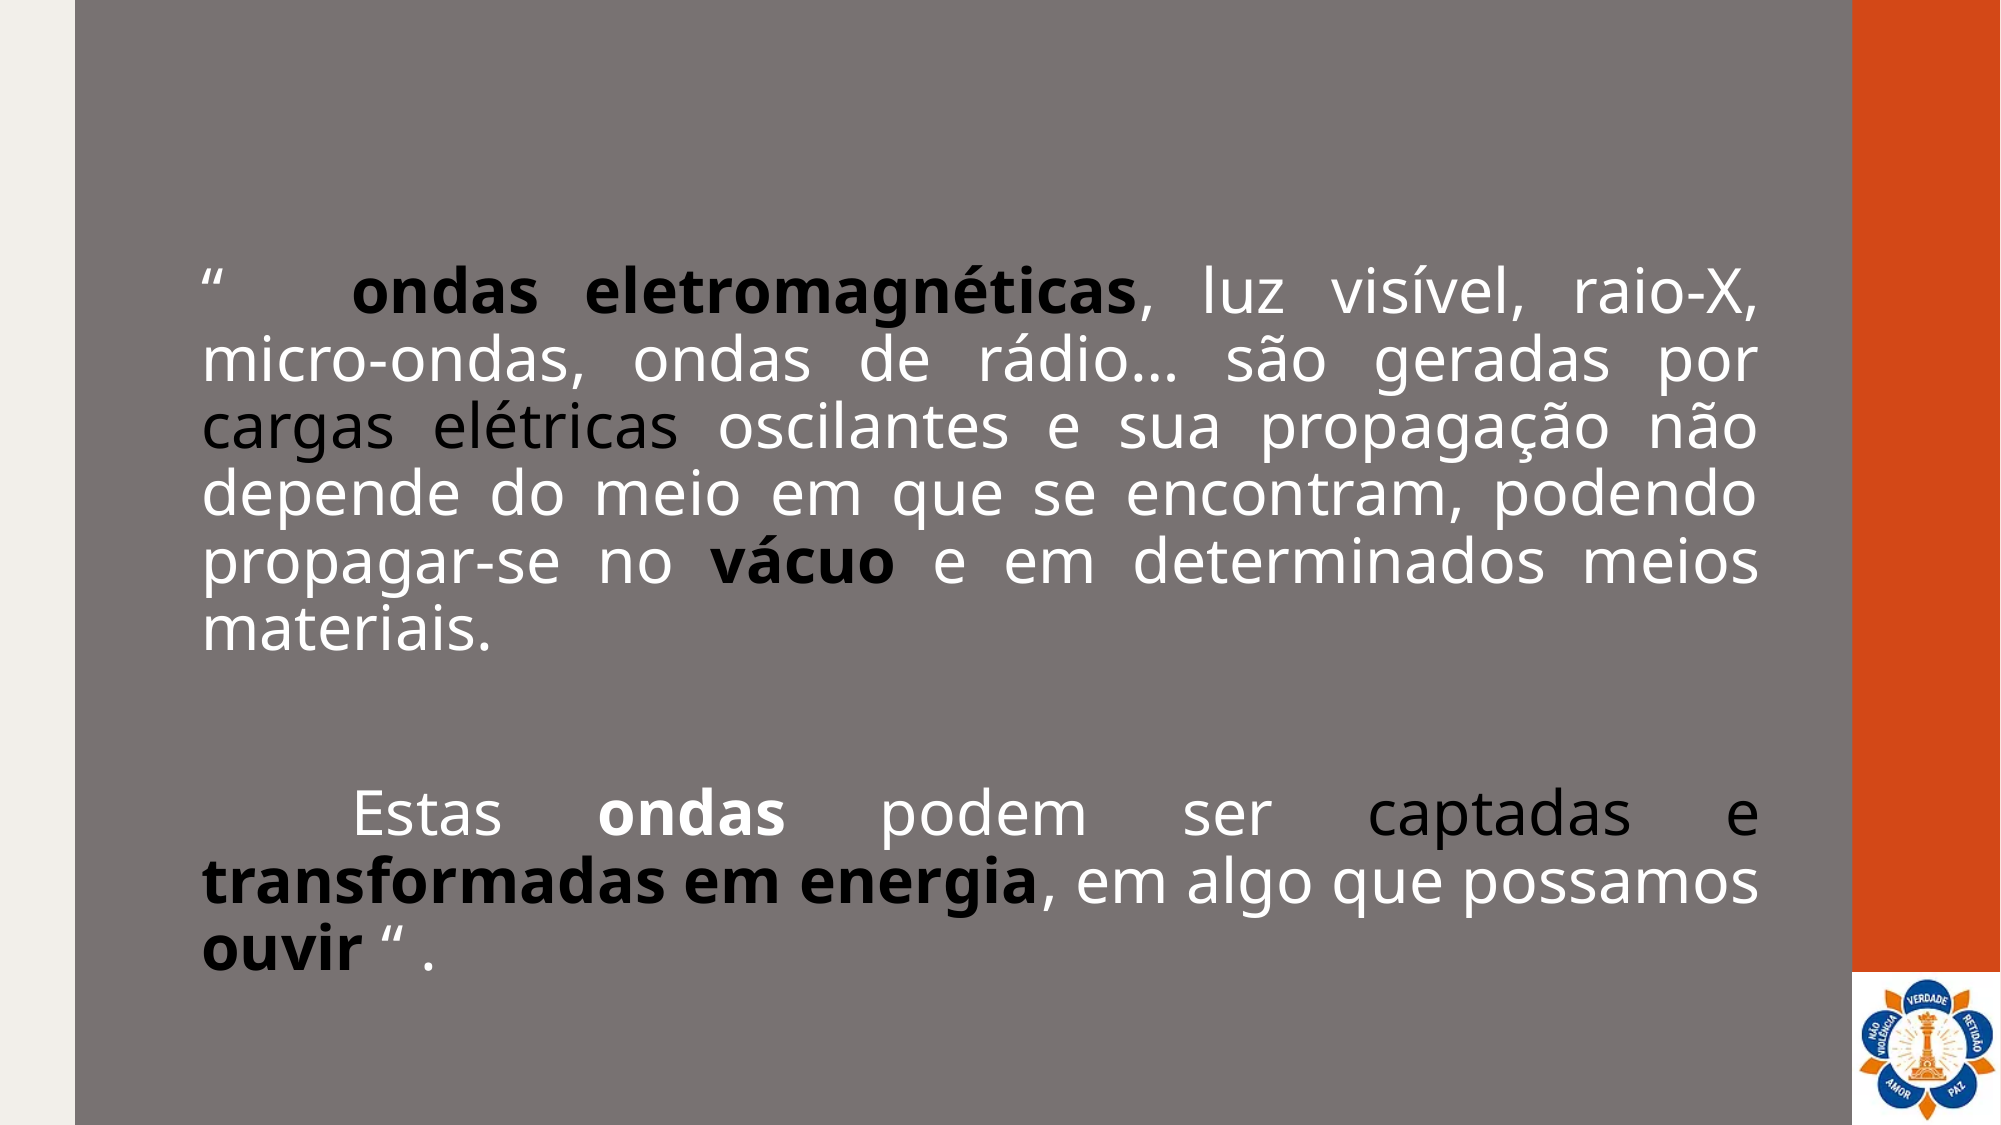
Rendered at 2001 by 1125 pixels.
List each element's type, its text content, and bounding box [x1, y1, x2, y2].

picture [1852, 972, 2000, 1125]
list “ ondas eletromagnéticas, luz visível, raio-X, micro-ondas, ondas de rádio… são geradas por cargas elétricas oscilantes e sua propagação não depende do meio em que se encontram, podendo propagar-se no vácuo e em determinados meios materiais. Estas ondas podem ser captadas e transformadas em energia, em algo que possamos ouvir “ . [186, 252, 1778, 789]
